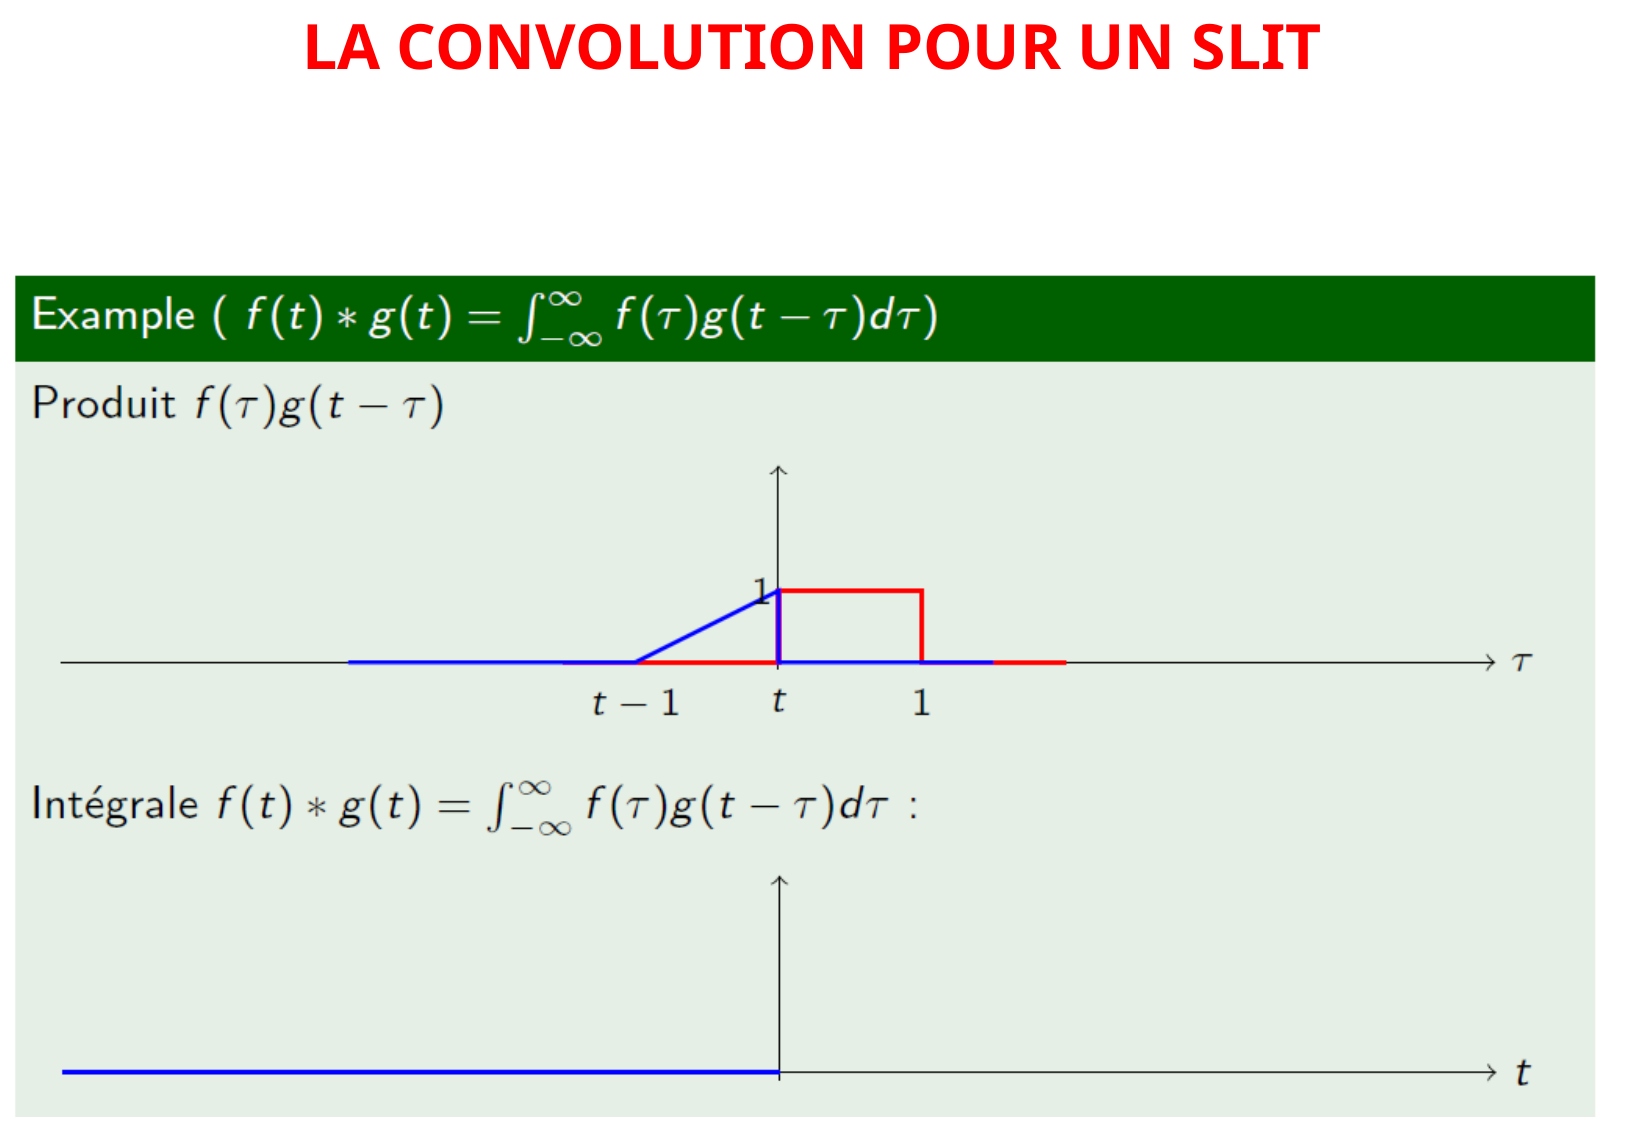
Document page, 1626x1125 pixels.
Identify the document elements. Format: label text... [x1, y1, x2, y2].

picture [3, 261, 1622, 1118]
text_box LA CONVOLUTION POUR UN SLIT [0, 0, 1625, 90]
